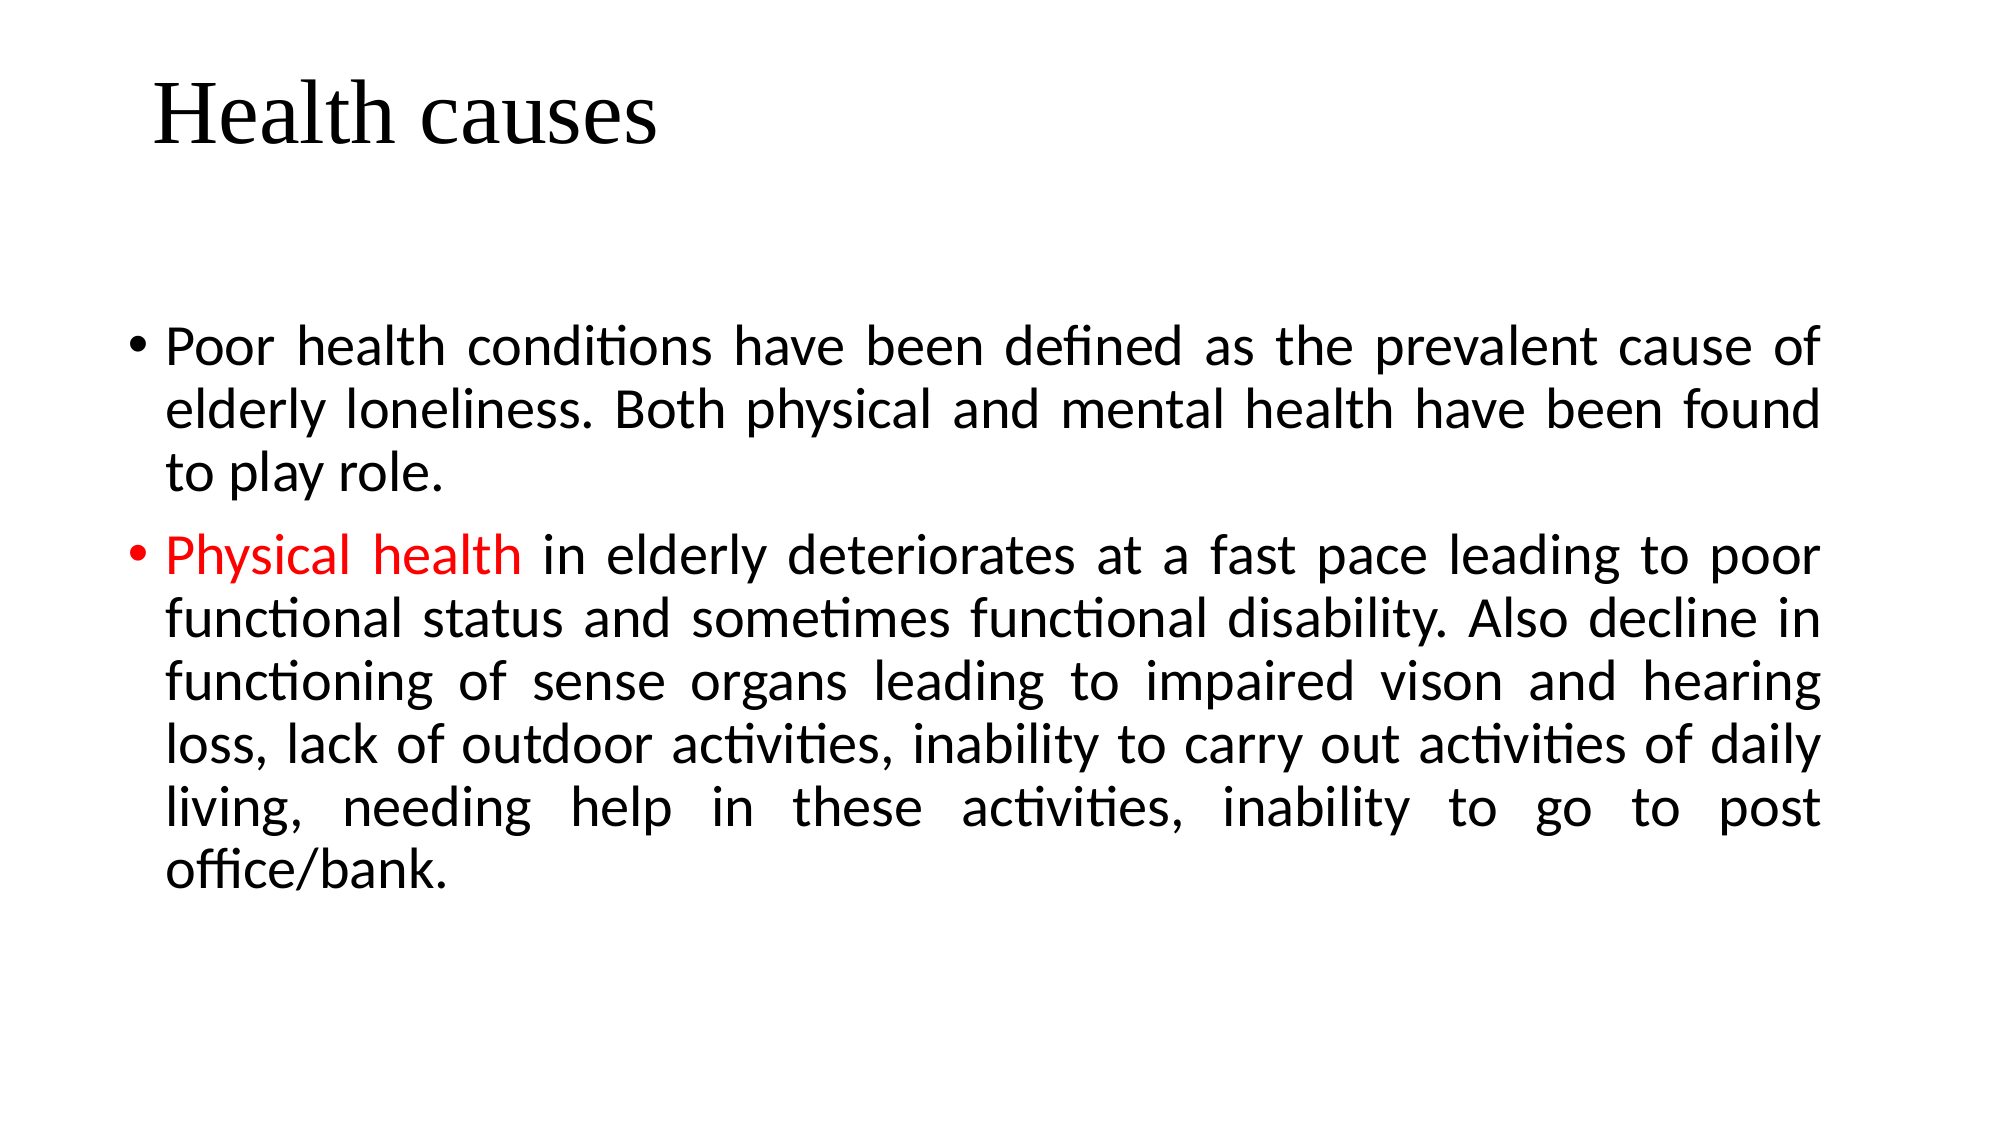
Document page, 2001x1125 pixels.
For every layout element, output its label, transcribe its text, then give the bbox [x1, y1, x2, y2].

list Poor health conditions have been defined as the prevalent cause of elderly loneliness. Both physical and mental health have been found to play role. Physical health in elderly deteriorates at a fast pace leading to poor functional status and sometimes functional disability. Also decline in functioning of sense organs leading to impaired vison and hearing loss, lack of outdoor activities, inability to carry out activities of daily living, needing help in these activities, inability to go to post office/bank. [112, 307, 1838, 1022]
title Health causes [137, 59, 1863, 278]
